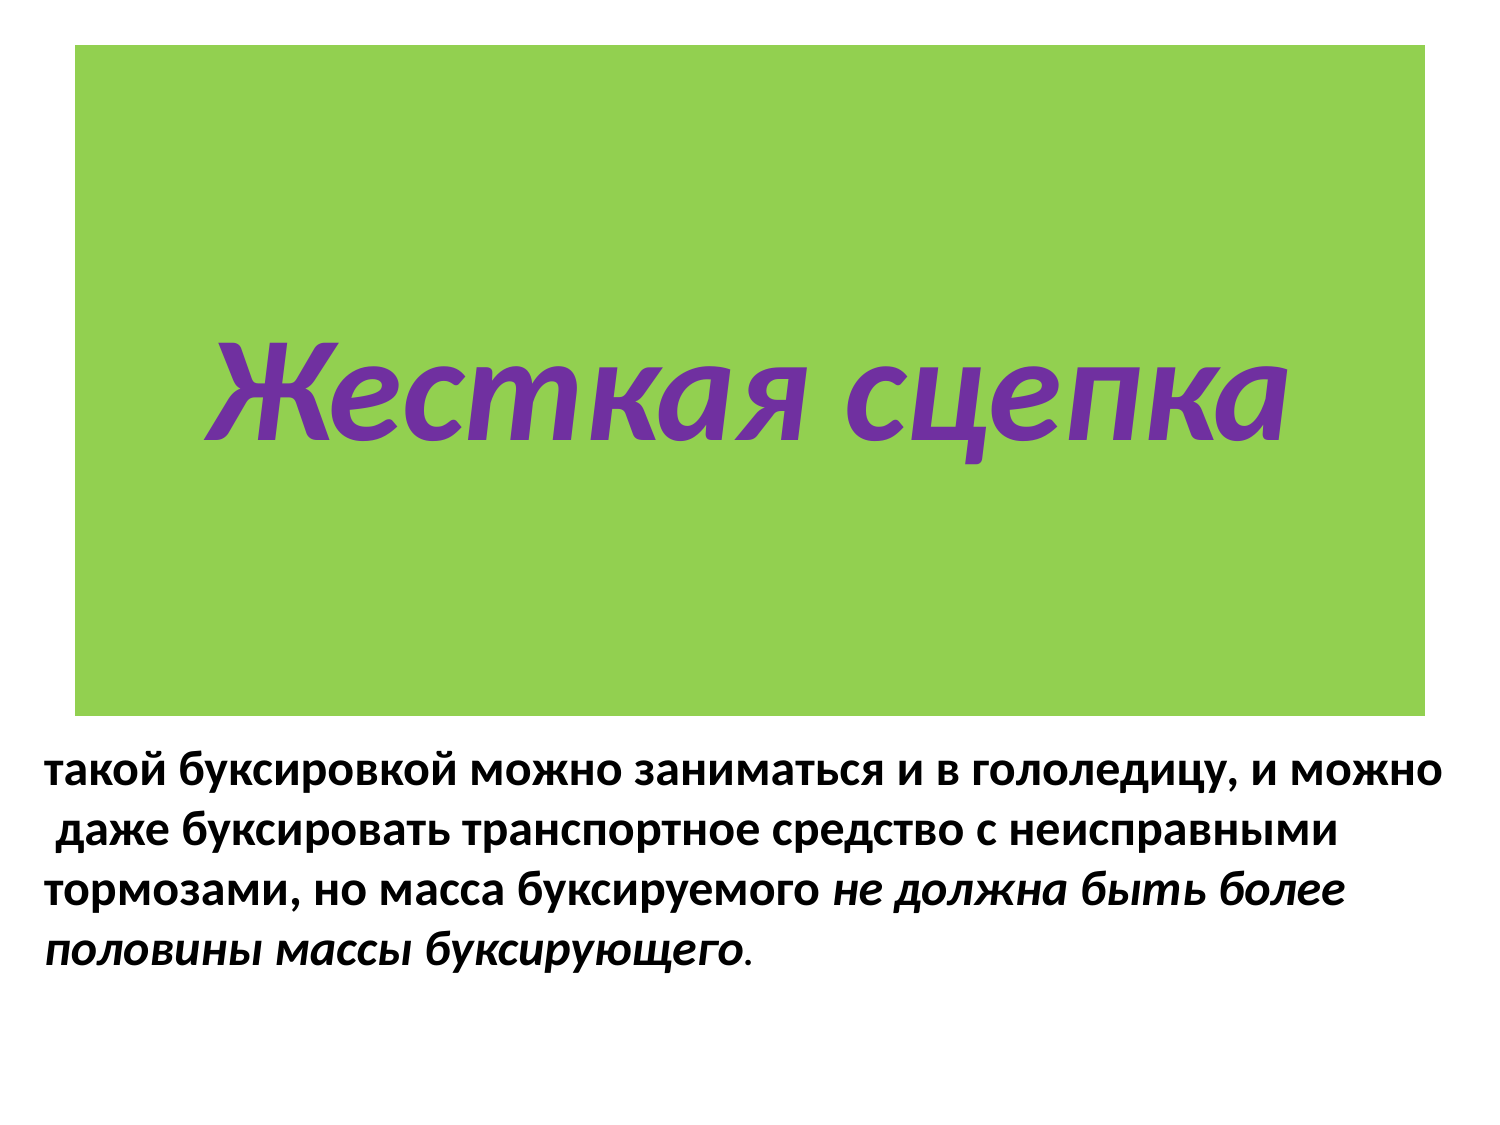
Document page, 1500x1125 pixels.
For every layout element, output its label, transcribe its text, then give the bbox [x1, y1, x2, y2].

text_box такой буксировкой можно заниматься и в гололедицу, и можно даже буксировать транспортное средство с неисправными тормозами, но масса буксируемого не должна быть более половины массы буксирующего. [29, 727, 1471, 983]
title Жесткая сцепка [75, 45, 1425, 716]
